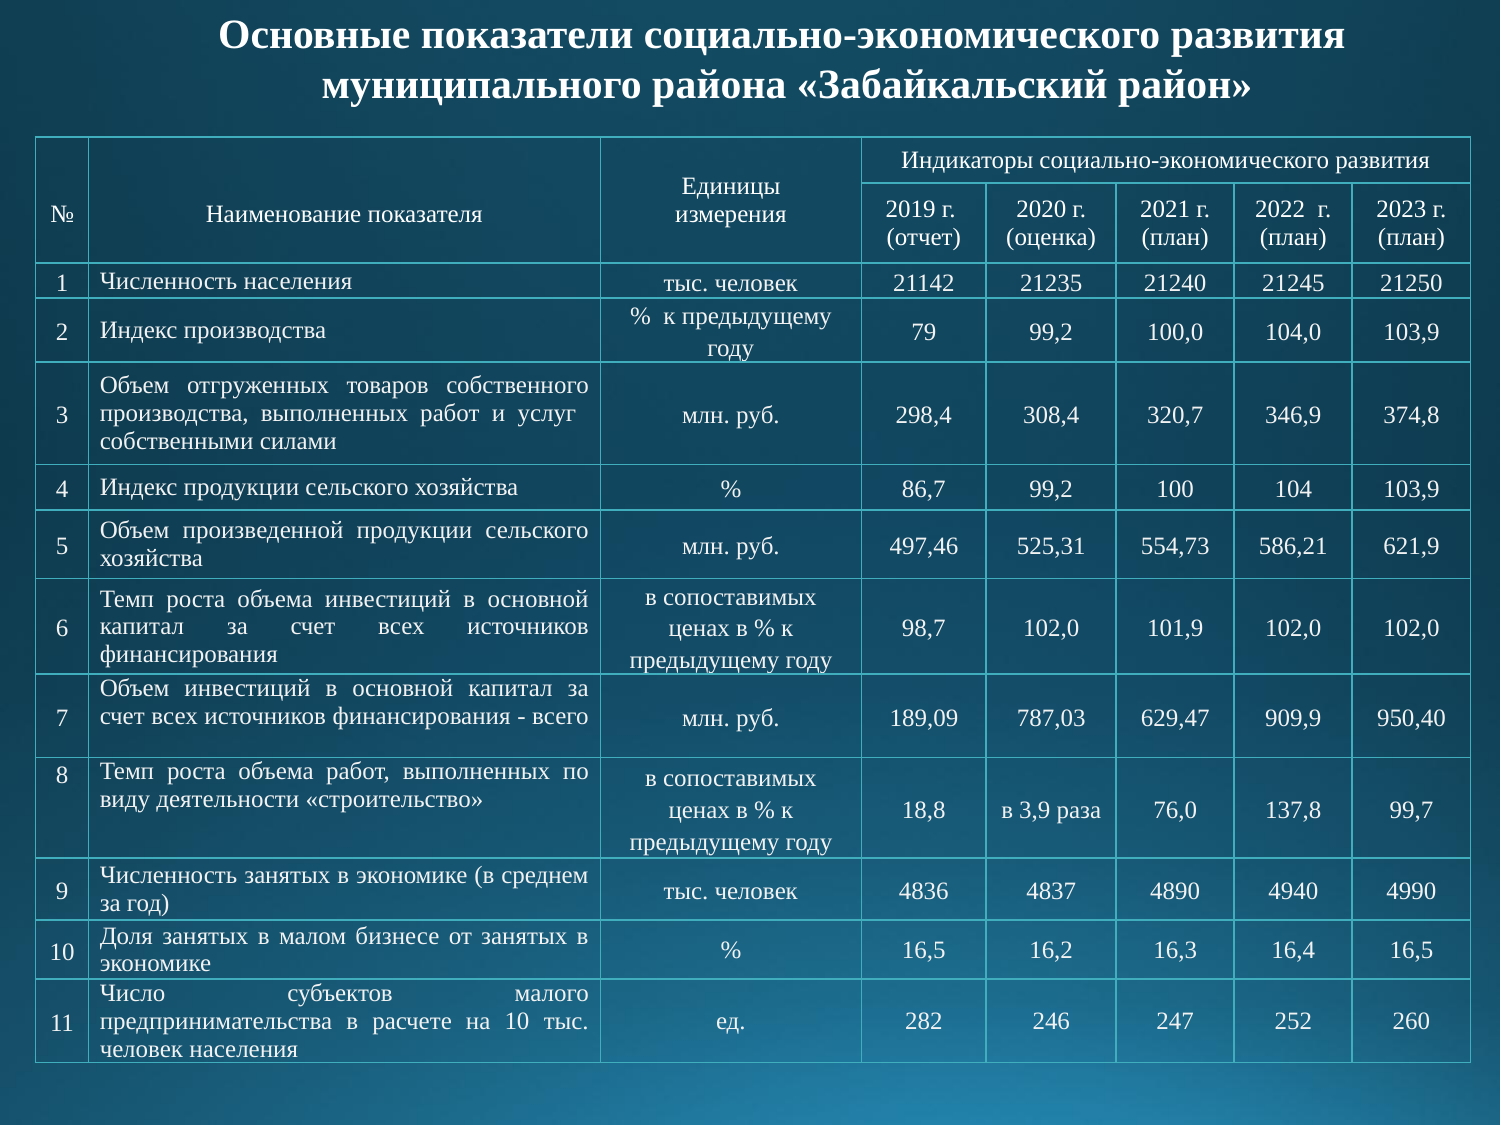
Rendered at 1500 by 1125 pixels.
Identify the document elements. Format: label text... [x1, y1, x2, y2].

table_cell 79 [862, 299, 985, 361]
table_cell 10 [36, 921, 88, 978]
table_cell % [601, 465, 861, 509]
table_cell 102,0 [987, 579, 1115, 673]
table_cell 2 [36, 299, 88, 361]
table_cell 909,9 [1235, 675, 1351, 757]
table_cell 76,0 [1117, 758, 1233, 857]
table_cell 21235 [987, 264, 1115, 297]
table_cell тыс. человек [601, 859, 861, 919]
table_cell 104 [1235, 465, 1351, 509]
picture [0, 0, 1500, 1125]
table_cell 137,8 [1235, 758, 1351, 857]
table_cell млн. руб. [601, 511, 861, 578]
table_cell 554,73 [1117, 511, 1233, 578]
table_cell Индекс производства [89, 299, 600, 361]
table_cell млн. руб. [601, 675, 861, 757]
table_cell 98,7 [862, 579, 985, 673]
table_cell 2023 г. (план) [1353, 184, 1470, 262]
table_cell в 3,9 раза [987, 758, 1115, 857]
table_cell 9 [36, 859, 88, 919]
table_cell 950,40 [1353, 675, 1470, 757]
table_cell Число субъектов малого предпринимательства в расчете на 10 тыс. человек населения [89, 980, 600, 1062]
table_cell 246 [987, 980, 1115, 1062]
table_cell Темп роста объема работ, выполненных по виду деятельности «строительство» [89, 758, 600, 857]
table_cell 2019 г. (отчет) [862, 184, 985, 262]
table_cell 100,0 [1117, 299, 1233, 361]
table_cell в сопоставимых ценах в % к предыдущему году [601, 579, 861, 673]
table_cell 346,9 [1235, 363, 1351, 464]
table_cell 282 [862, 980, 985, 1062]
table_cell 86,7 [862, 465, 985, 509]
table_cell 103,9 [1353, 465, 1470, 509]
table_cell 99,7 [1353, 758, 1470, 857]
table_cell млн. руб. [601, 363, 861, 464]
table_cell Доля занятых в малом бизнесе от занятых в экономике [89, 921, 600, 978]
table_cell 16,3 [1117, 921, 1233, 978]
table_cell 11 [36, 980, 88, 1062]
table_cell Объем отгруженных товаров собственного производства, выполненных работ и услуг собственными силами [89, 363, 600, 464]
table_cell 308,4 [987, 363, 1115, 464]
table_cell 102,0 [1235, 579, 1351, 673]
table_cell 16,5 [862, 921, 985, 978]
table_cell 525,31 [987, 511, 1115, 578]
table_cell 298,4 [862, 363, 985, 464]
table_cell Темп роста объема инвестиций в основной капитал за счет всех источников финансирования [89, 579, 600, 673]
text_box Основные показатели социально-экономического развития муниципального района «Забайкальский район» [203, 0, 1371, 115]
table_cell 320,7 [1117, 363, 1233, 464]
table_cell 102,0 [1353, 579, 1470, 673]
table_cell 104,0 [1235, 299, 1351, 361]
table_cell 18,8 [862, 758, 985, 857]
table_cell ед. [601, 980, 861, 1062]
table_cell 629,47 [1117, 675, 1233, 757]
table_cell 2021 г. (план) [1117, 184, 1233, 262]
table_header № [36, 138, 88, 262]
table_header Наименование показателя [89, 138, 600, 262]
table_cell 2020 г. (оценка) [987, 184, 1115, 262]
table_cell 21250 [1353, 264, 1470, 297]
table_cell 4890 [1117, 859, 1233, 919]
table_cell Численность населения [89, 264, 600, 297]
table_cell 252 [1235, 980, 1351, 1062]
table_cell 497,46 [862, 511, 985, 578]
table_cell 260 [1353, 980, 1470, 1062]
table_cell 99,2 [987, 299, 1115, 361]
table_cell 3 [36, 363, 88, 464]
table_cell 101,9 [1117, 579, 1233, 673]
table_cell 4990 [1353, 859, 1470, 919]
table_cell 6 [36, 579, 88, 673]
table_cell 103,9 [1353, 299, 1470, 361]
table_cell Индекс продукции сельского хозяйства [89, 465, 600, 509]
table_cell 100 [1117, 465, 1233, 509]
table_cell 8 [36, 758, 88, 857]
table_cell 99,2 [987, 465, 1115, 509]
table_header Единицы измерения [601, 138, 861, 262]
table_cell 5 [36, 511, 88, 578]
table_cell 621,9 [1353, 511, 1470, 578]
table_cell % к предыдущему году [601, 299, 861, 361]
table_cell 21245 [1235, 264, 1351, 297]
table_cell 4 [36, 465, 88, 509]
table_cell 16,4 [1235, 921, 1351, 978]
table_cell 21142 [862, 264, 985, 297]
table_cell 4836 [862, 859, 985, 919]
table_cell 4837 [987, 859, 1115, 919]
table_cell 247 [1117, 980, 1233, 1062]
table_cell 4940 [1235, 859, 1351, 919]
table_cell 787,03 [987, 675, 1115, 757]
table_cell 16,5 [1353, 921, 1470, 978]
table_cell 1 [36, 264, 88, 297]
table_cell Объем инвестиций в основной капитал за счет всех источников финансирования - всего [89, 675, 600, 757]
table_cell 374,8 [1353, 363, 1470, 464]
table_cell 7 [36, 675, 88, 757]
table_cell в сопоставимых ценах в % к предыдущему году [601, 758, 861, 857]
table_cell 189,09 [862, 675, 985, 757]
table_cell тыс. человек [601, 264, 861, 297]
table_cell 586,21 [1235, 511, 1351, 578]
table_header Индикаторы социально-экономического развития [862, 138, 1470, 182]
table_cell 2022 г. (план) [1235, 184, 1351, 262]
table_cell Численность занятых в экономике (в среднем за год) [89, 859, 600, 919]
table_cell 21240 [1117, 264, 1233, 297]
table_cell % [601, 921, 861, 978]
table_cell Объем произведенной продукции сельского хозяйства [89, 511, 600, 578]
table_cell 16,2 [987, 921, 1115, 978]
